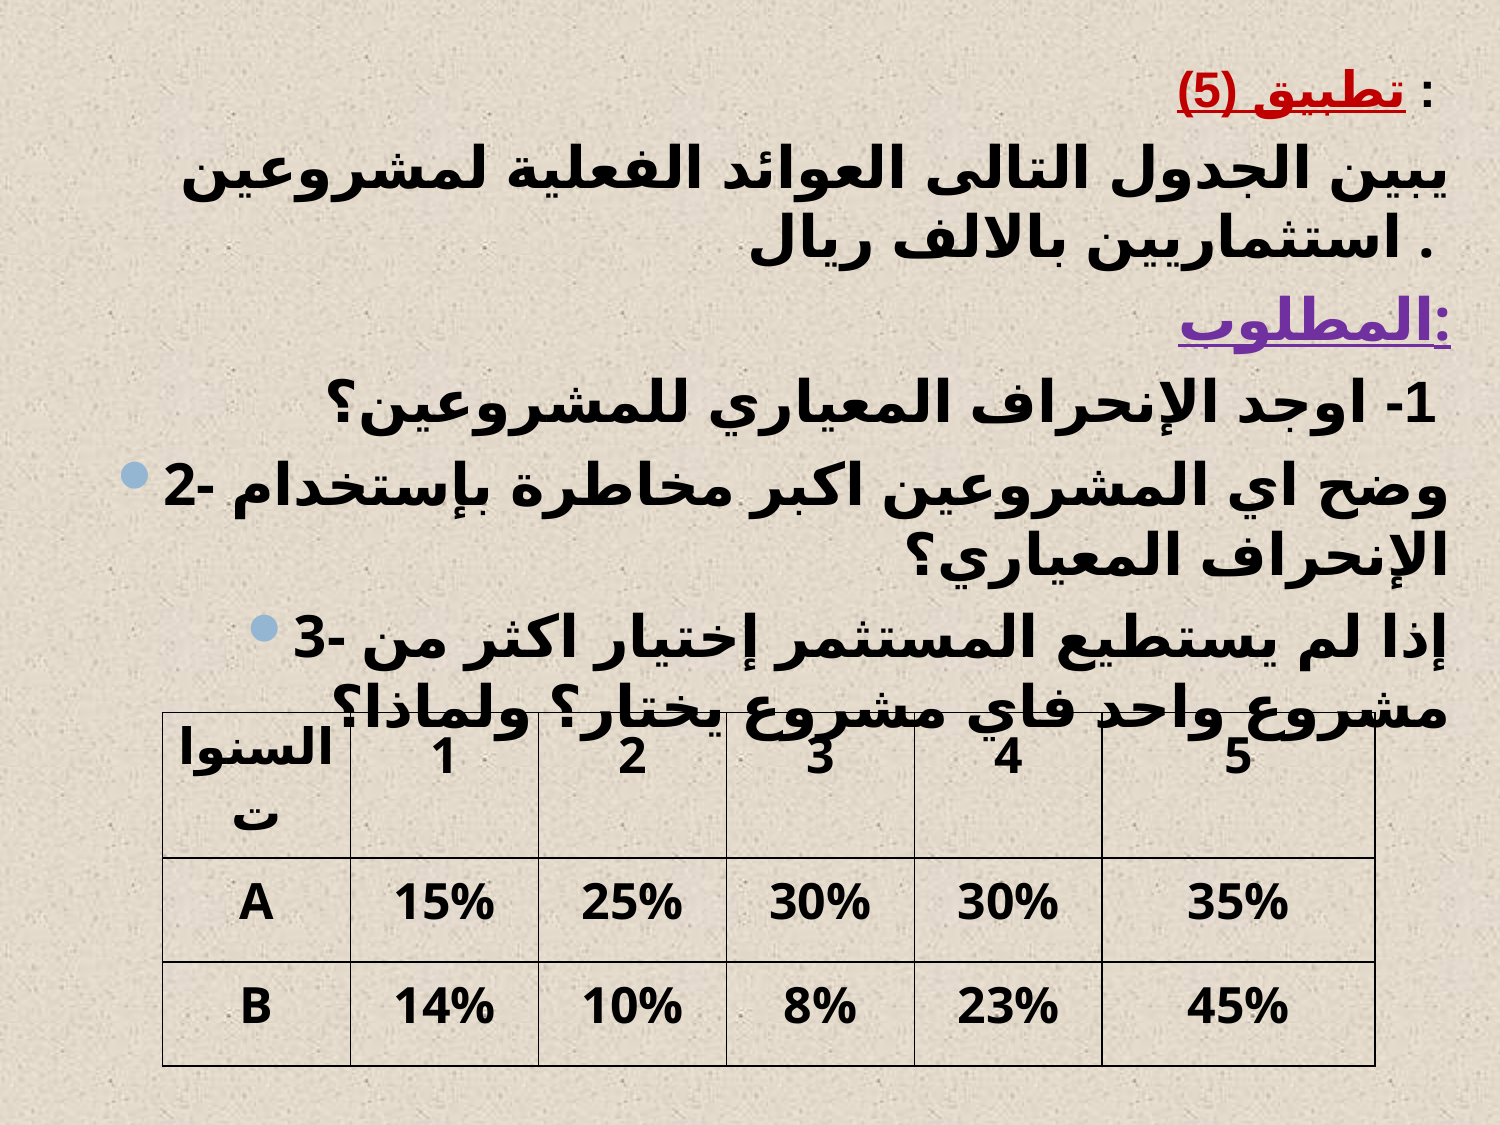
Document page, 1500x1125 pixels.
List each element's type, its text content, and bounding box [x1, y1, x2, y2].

table_cell 35% [1103, 859, 1374, 961]
table_header السنوات [163, 713, 350, 857]
table_cell 14% [351, 963, 538, 1065]
table_cell 45% [1103, 963, 1374, 1065]
table_cell 15% [351, 859, 538, 961]
table_cell A [163, 859, 350, 961]
table_cell 30% [915, 859, 1101, 961]
table_cell 25% [539, 859, 726, 961]
table_cell 23% [915, 963, 1101, 1065]
table_header 2 [539, 713, 726, 857]
table_header 4 [915, 713, 1101, 857]
table_header 5 [1103, 713, 1374, 857]
table_cell B [163, 963, 350, 1065]
table_header 3 [727, 713, 914, 857]
table_header 1 [351, 713, 538, 857]
table_cell 30% [727, 859, 914, 961]
table_cell 10% [539, 963, 726, 1065]
picture [0, 0, 1500, 1125]
table_cell 8% [727, 963, 914, 1065]
list تطبيق (5) : يبين الجدول التالى العوائد الفعلية لمشروعين استثماريين بالالف ريال . المطلوب: 1- اوجد الإنحراف المعياري للمشروعين؟ 2- وضح اي المشروعين اكبر مخاطرة بإستخدام الإنحراف المعياري؟ 3- إذا لم يستطيع المستثمر إختيار اكثر من مشروع واحد فاي مشروع يختار؟ ولماذا؟ [75, 50, 1466, 1025]
